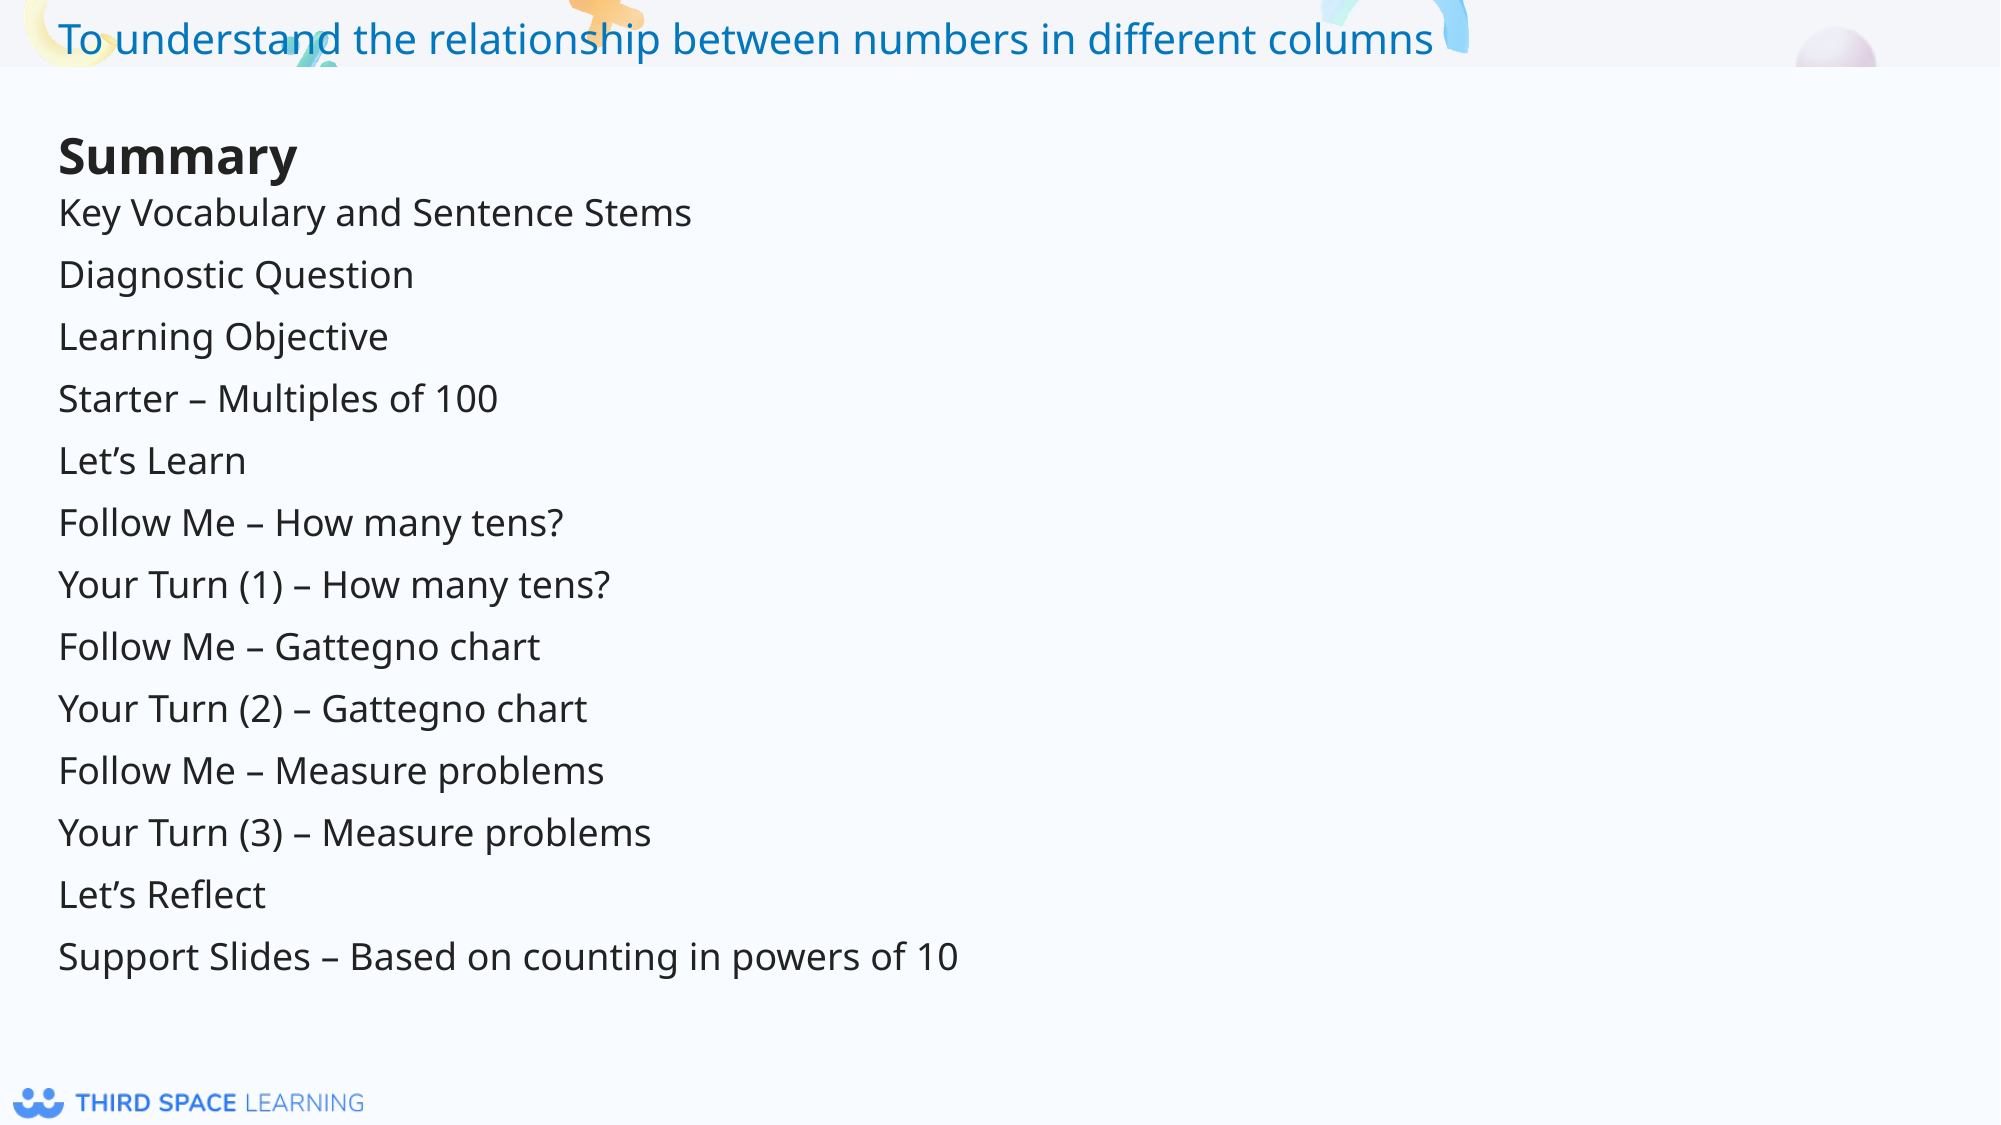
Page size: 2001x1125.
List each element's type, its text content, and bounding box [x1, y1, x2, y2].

text_box Summary Key Vocabulary and Sentence Stems Diagnostic Question Learning Objective Starter – Multiples of 100 Let’s Learn Follow Me – How many tens? Your Turn (1) – How many tens? Follow Me – Gattegno chart Your Turn (2) – Gattegno chart Follow Me – Measure problems Your Turn (3) – Measure problems Let’s Reflect Support Slides – Based on counting in powers of 10 [43, 111, 1969, 1056]
picture [0, 0, 2000, 67]
picture [13, 1088, 365, 1119]
